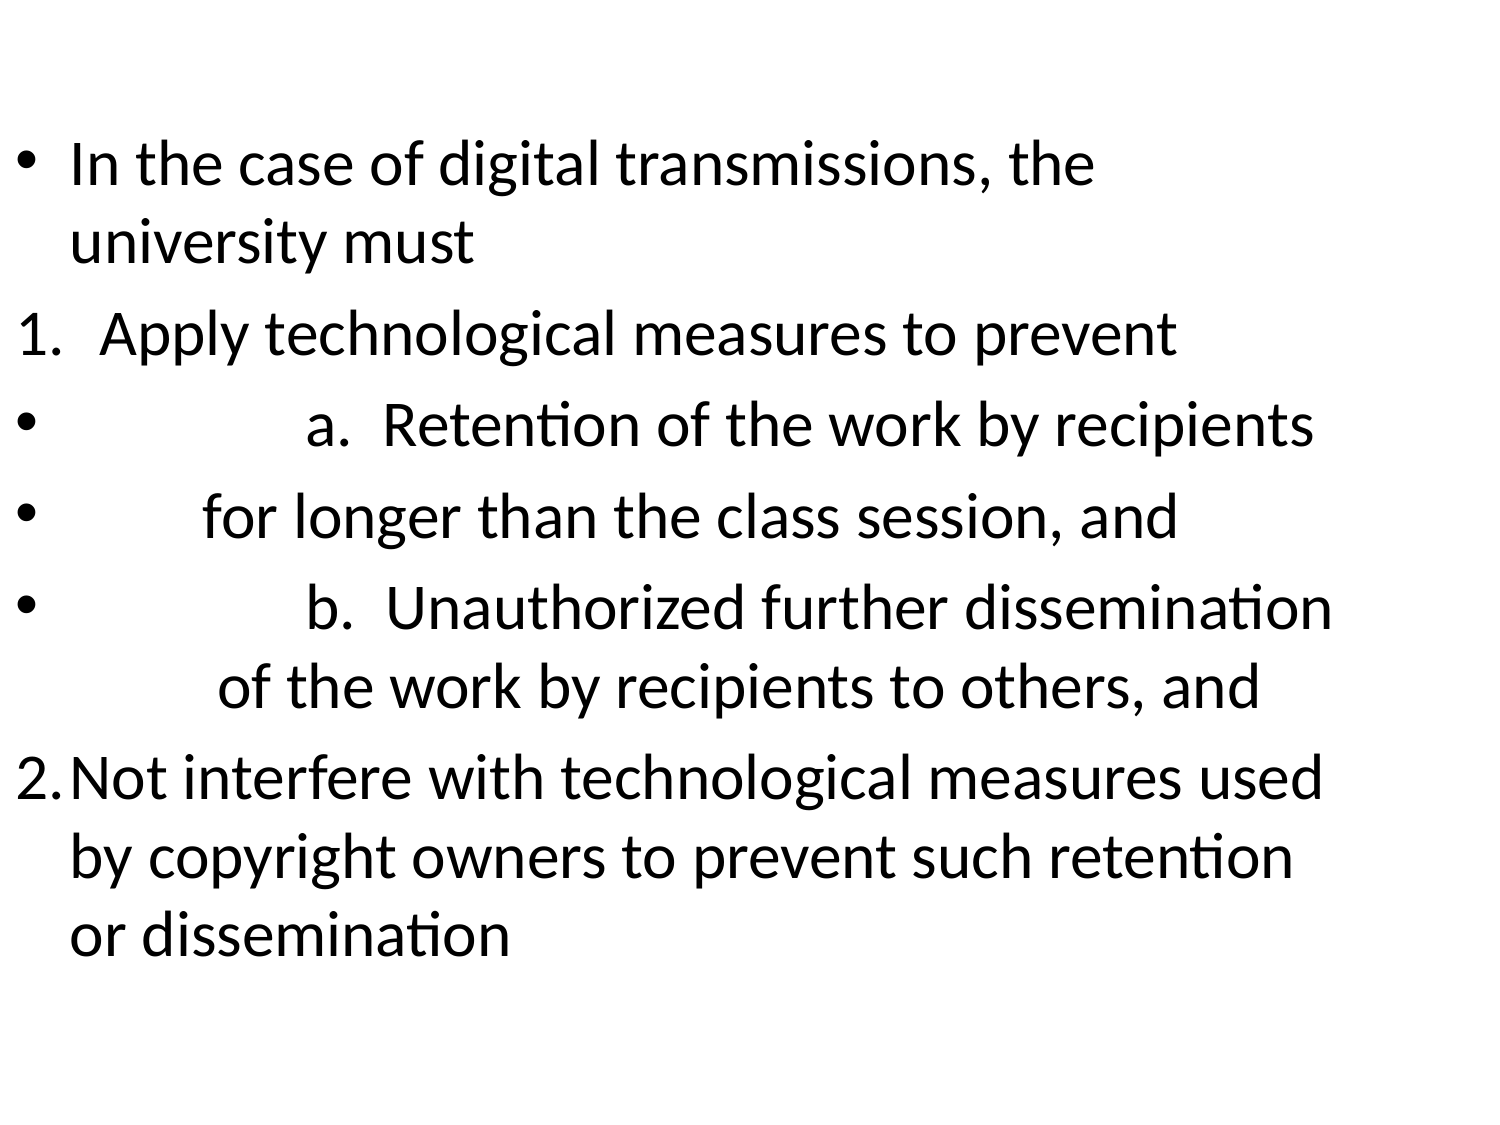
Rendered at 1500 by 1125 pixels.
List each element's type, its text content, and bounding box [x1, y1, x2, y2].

list In the case of digital transmissions, the university must Apply technological measures to prevent a. Retention of the work by recipients for longer than the class session, and b. Unauthorized further dissemination of the work by recipients to others, and Not interfere with technological measures used by copyright owners to prevent such retention or dissemination [0, 112, 1350, 1005]
